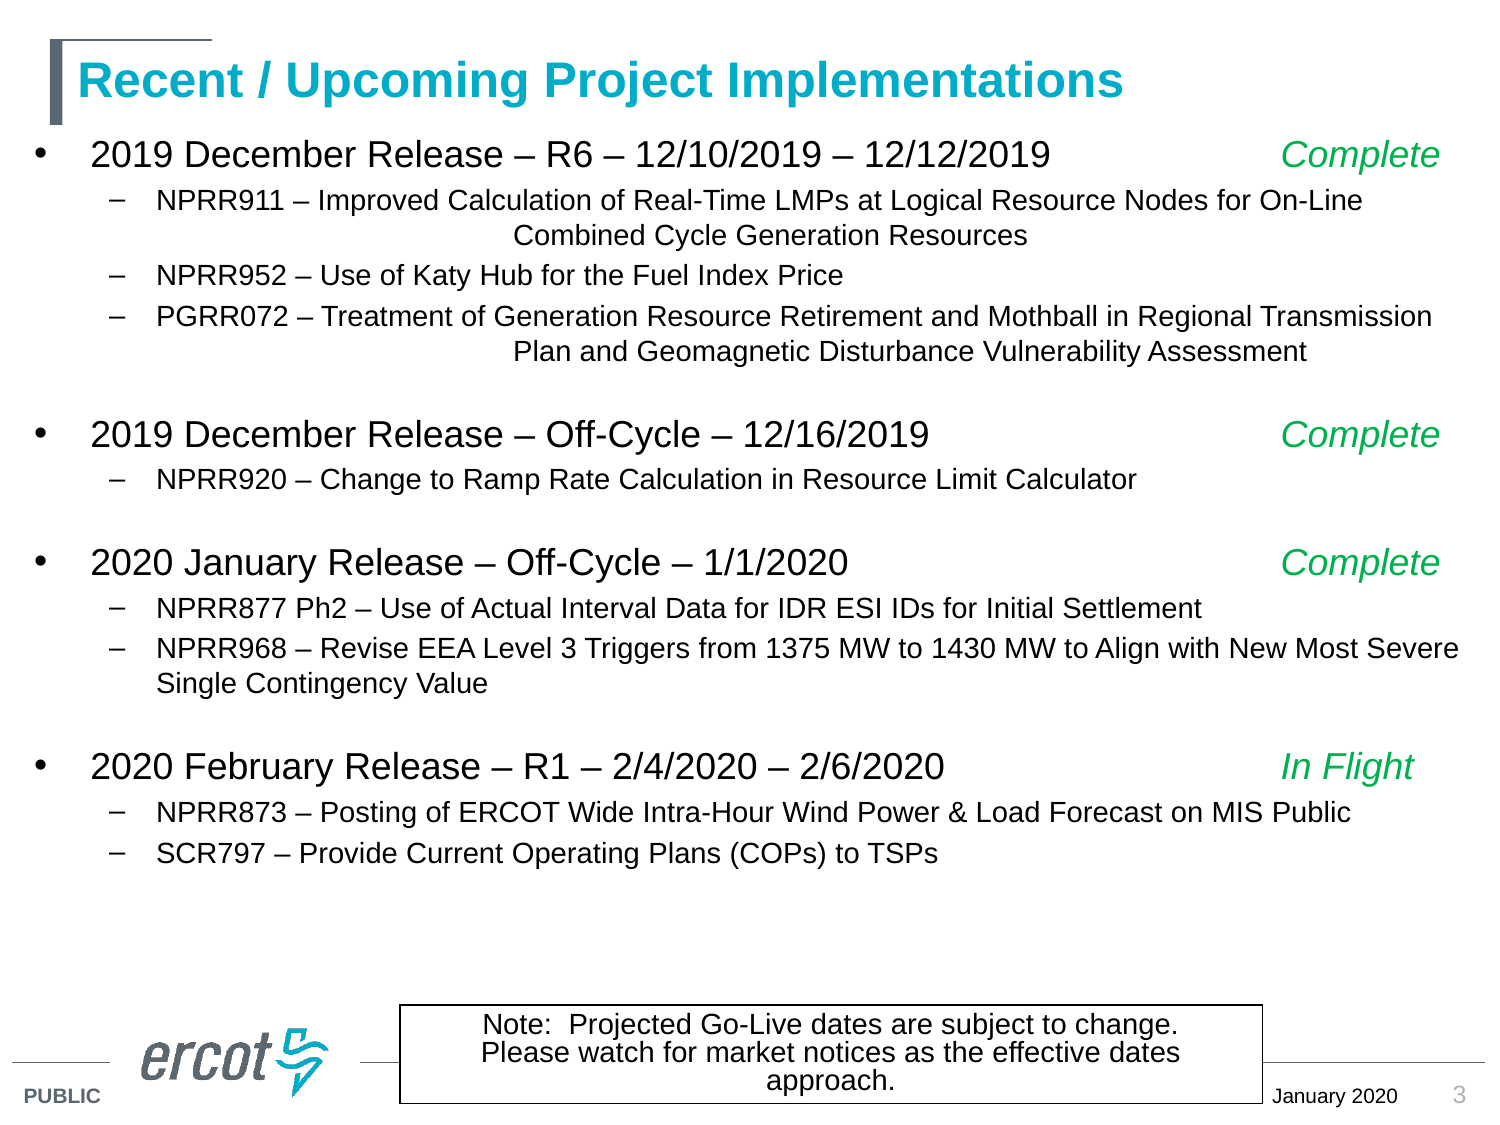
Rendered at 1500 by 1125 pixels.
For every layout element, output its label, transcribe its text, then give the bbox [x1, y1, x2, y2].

text_box Note: Projected Go-Live dates are subject to change. Please watch for market notices as the effective dates approach. [399, 1004, 1263, 1104]
list 2019 December Release – R6 – 12/10/2019 – 12/12/2019 Complete NPRR911 – Improved Calculation of Real-Time LMPs at Logical Resource Nodes for On-Line Combined Cycle Generation Resources NPRR952 – Use of Katy Hub for the Fuel Index Price PGRR072 – Treatment of Generation Resource Retirement and Mothball in Regional Transmission Plan and Geomagnetic Disturbance Vulnerability Assessment 2019 December Release – Off-Cycle – 12/16/2019 Complete NPRR920 – Change to Ramp Rate Calculation in Resource Limit Calculator 2020 January Release – Off-Cycle – 1/1/2020 Complete NPRR877 Ph2 – Use of Actual Interval Data for IDR ESI IDs for Initial Settlement NPRR968 – Revise EEA Level 3 Triggers from 1375 MW to 1430 MW to Align with New Most Severe Single Contingency Value 2020 February Release – R1 – 2/4/2020 – 2/6/2020 In Flight NPRR873 – Posting of ERCOT Wide Intra-Hour Wind Power & Load Forecast on MIS Public SCR797 – Provide Current Operating Plans (COPs) to TSPs [19, 122, 1488, 1005]
picture [137, 1024, 332, 1100]
slide_number 3 [1437, 1076, 1475, 1112]
title Recent / Upcoming Project Implementations [62, 39, 1200, 122]
